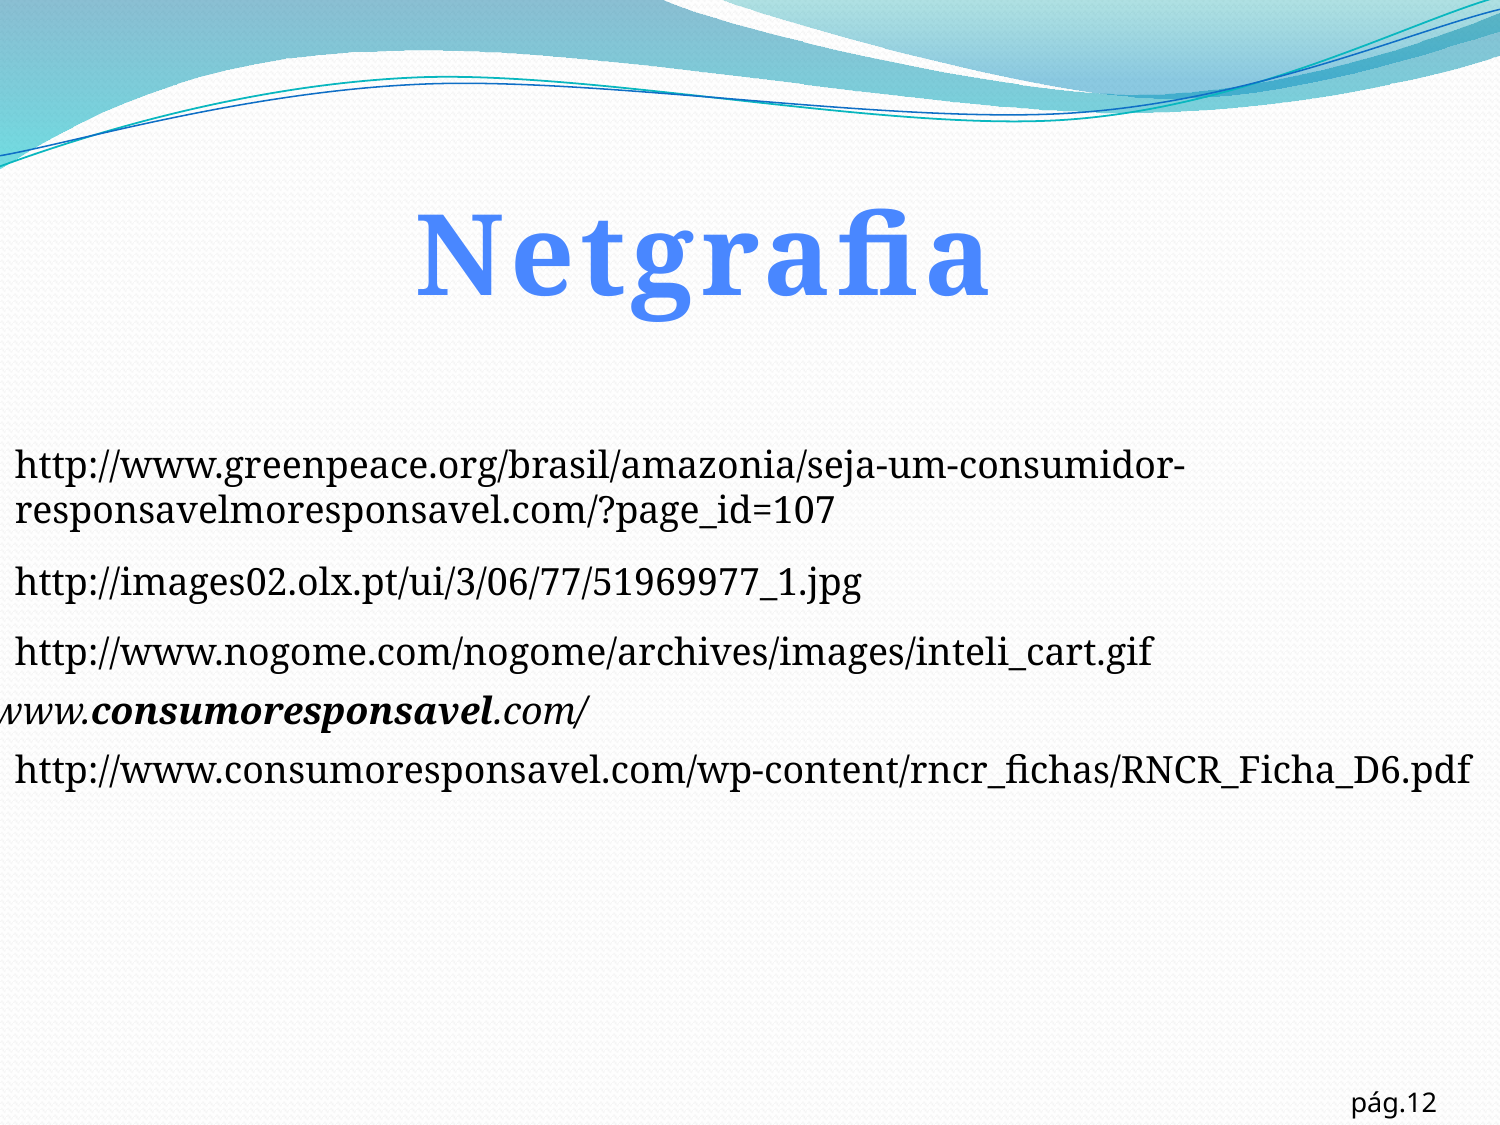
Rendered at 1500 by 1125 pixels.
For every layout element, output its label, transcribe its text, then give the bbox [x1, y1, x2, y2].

text_box http://images02.olx.pt/ui/3/06/77/51969977_1.jpg [0, 550, 1465, 611]
text_box pág.12 [1335, 1078, 1500, 1125]
text_box Netgrafia [400, 175, 1009, 326]
text_box www.consumoresponsavel.com/ [0, 679, 612, 738]
text_box http://www.consumoresponsavel.com/wp-content/rncr_fichas/RNCR_Ficha_D6.pdf [0, 738, 1500, 798]
text_box http://www.greenpeace.org/brasil/amazonia/seja-um-consumidor-responsavelmoresponsavel.com/?page_id=107 [0, 433, 1500, 539]
text_box http://www.nogome.com/nogome/archives/images/inteli_cart.gif [0, 621, 1500, 681]
